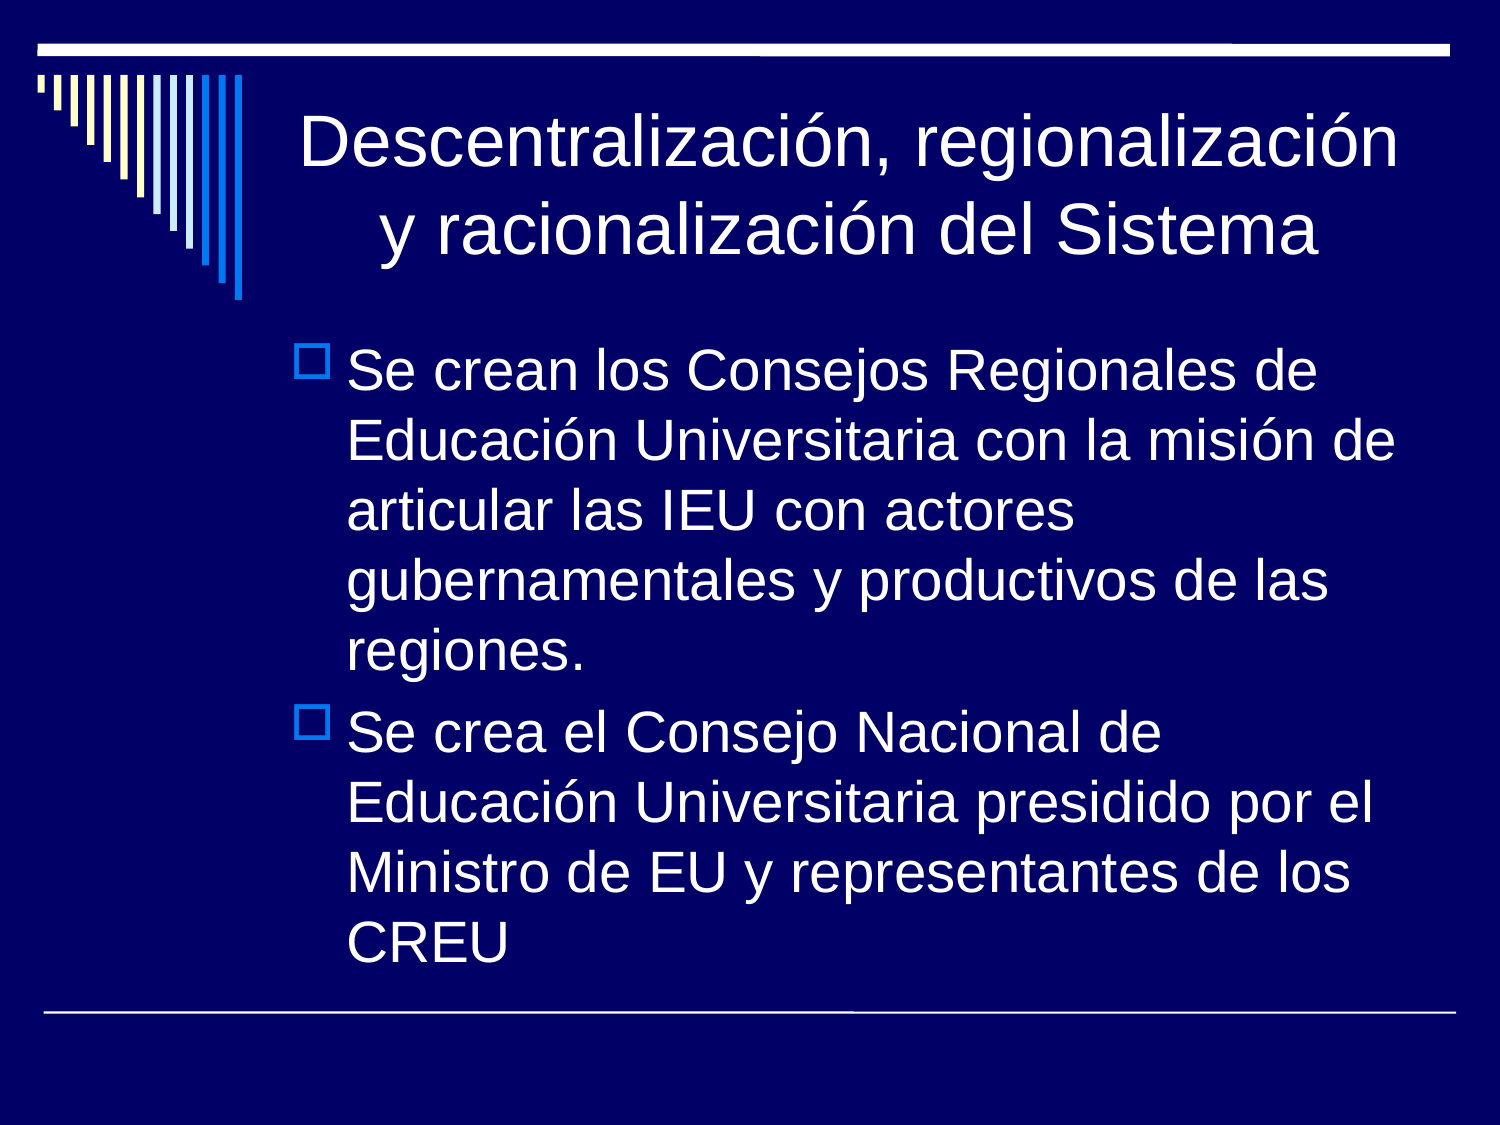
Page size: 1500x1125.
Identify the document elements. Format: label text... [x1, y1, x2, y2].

list Se crean los Consejos Regionales de Educación Universitaria con la misión de articular las IEU con actores gubernamentales y productivos de las regiones. Se crea el Consejo Nacional de Educación Universitaria presidido por el Ministro de EU y representantes de los CREU [274, 324, 1426, 1001]
title Descentralización, regionalización y racionalización del Sistema [274, 74, 1426, 288]
